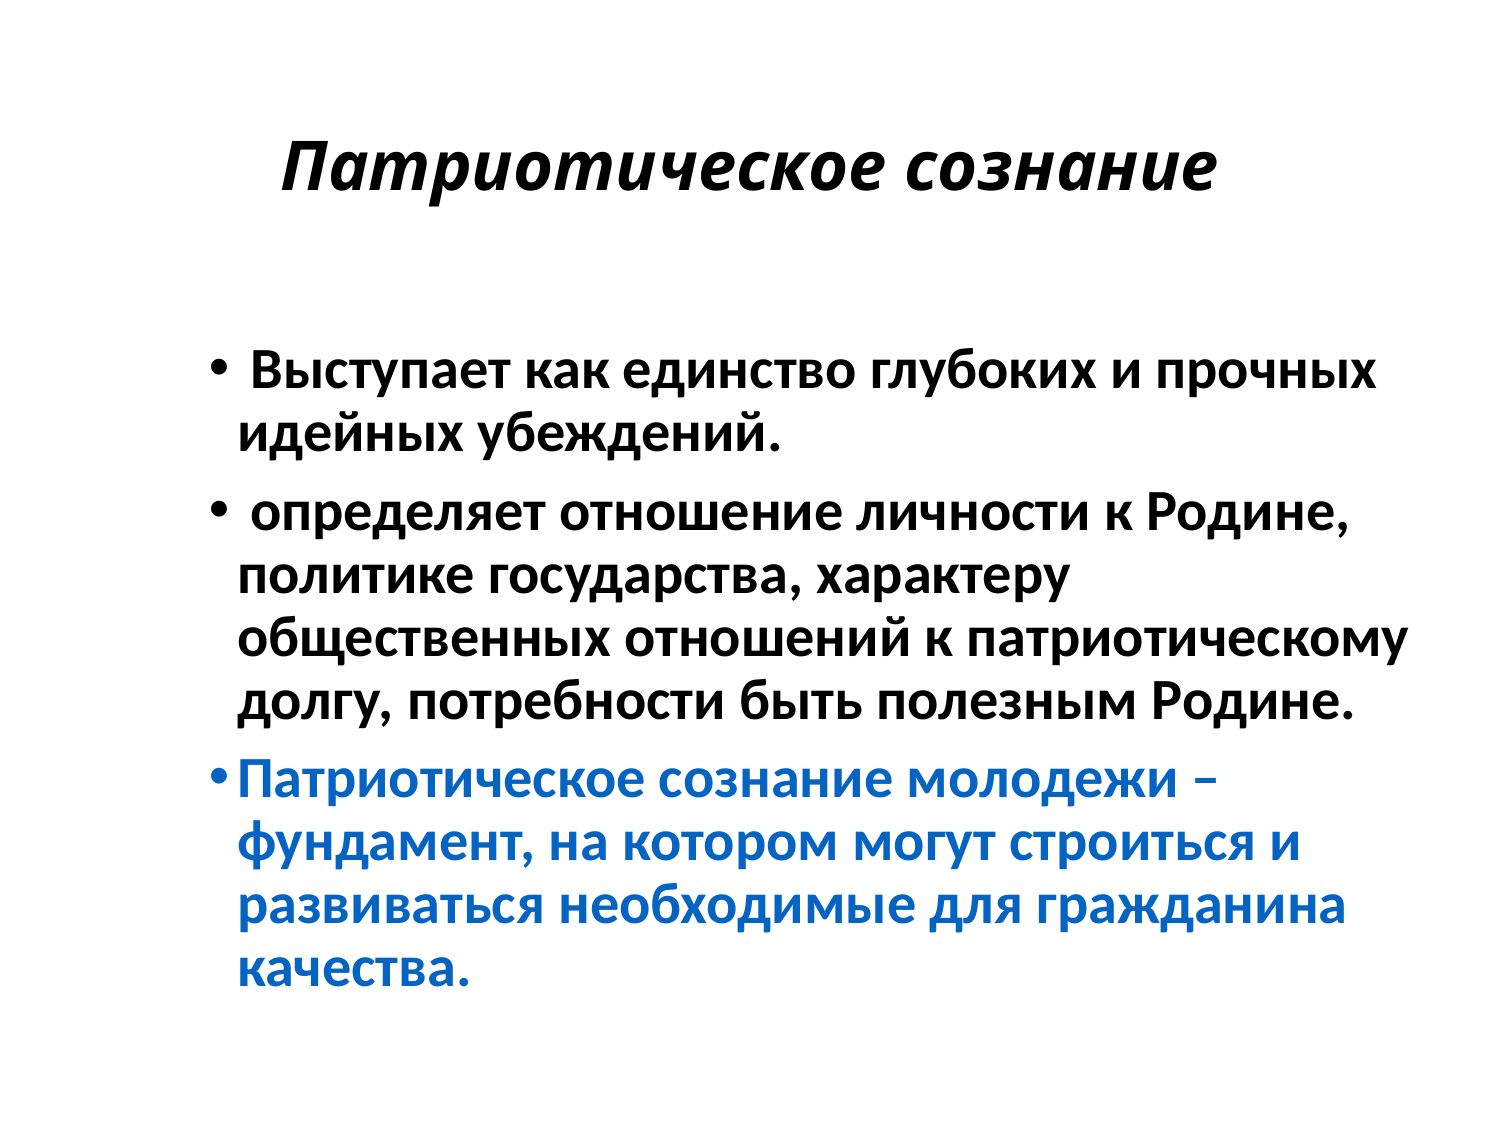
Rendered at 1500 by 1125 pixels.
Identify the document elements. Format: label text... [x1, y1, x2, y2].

title Патриотическое сознание [103, 59, 1397, 278]
list Выступает как единство глубоких и прочных идейных убеждений. определяет отношение личности к Родине, политике государства, характеру общественных отношений к патриотическому долгу, потребности быть полезным Родине. Патриотическое сознание молодежи – фундамент, на котором могут строиться и развиваться необходимые для гражданина качества. [193, 331, 1469, 1083]
